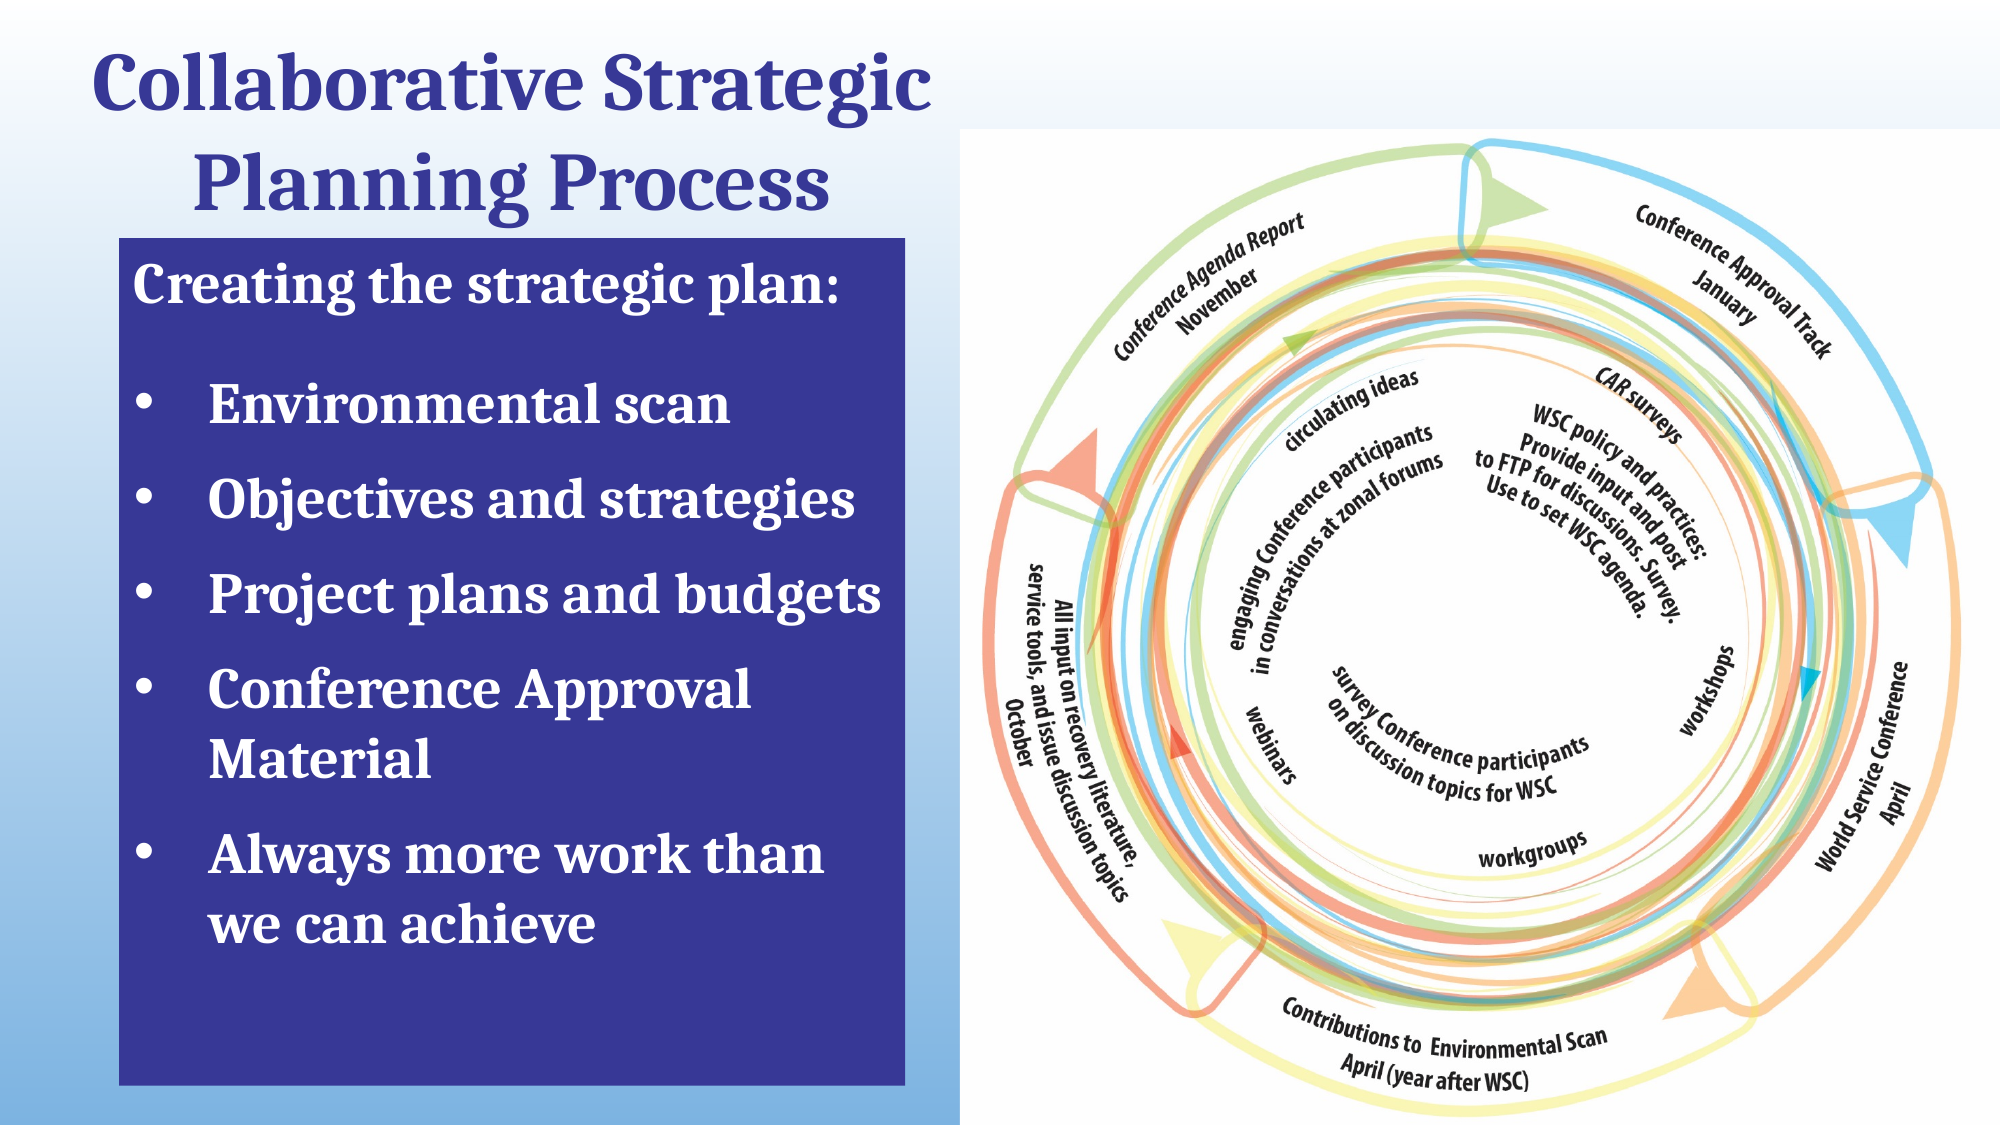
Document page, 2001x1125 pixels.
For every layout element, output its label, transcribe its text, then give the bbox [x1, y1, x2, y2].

picture [959, 129, 2000, 1125]
text_box Creating the strategic plan: Environmental scan Objectives and strategies Project plans and budgets Conference Approval Material Always more work than we can achieve [119, 238, 906, 1086]
text_box Collaborative Strategic Planning Process [64, 21, 960, 234]
